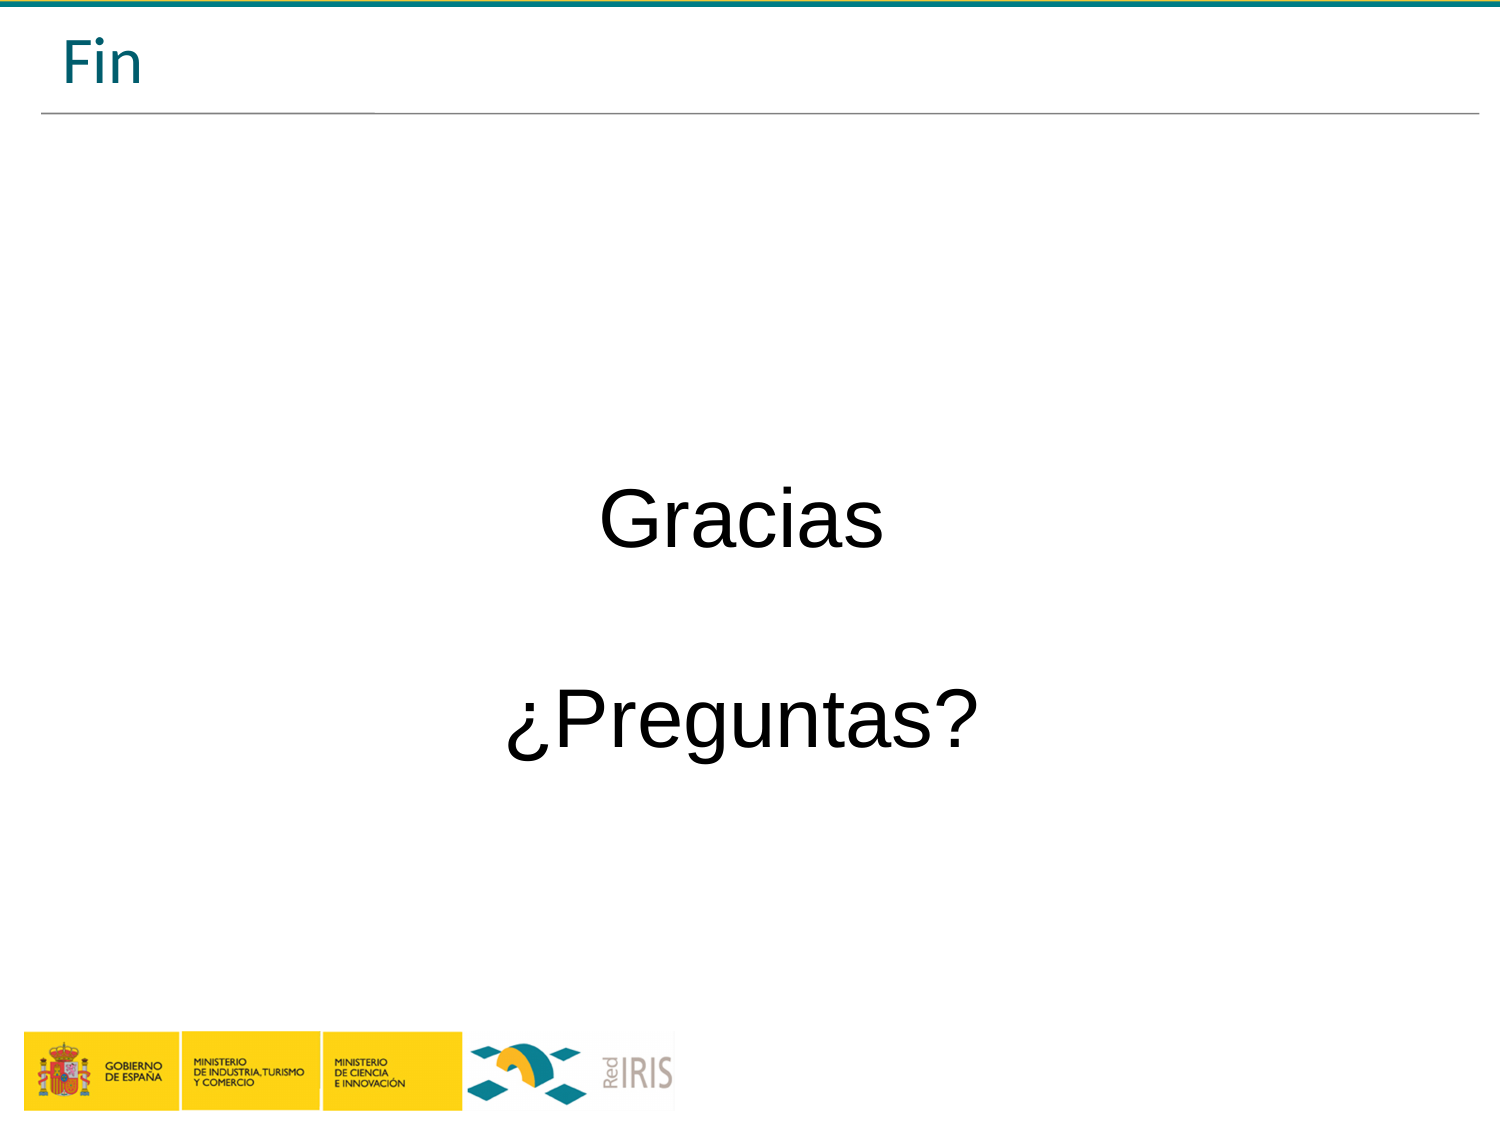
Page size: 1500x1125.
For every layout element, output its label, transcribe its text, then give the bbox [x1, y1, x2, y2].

title Fin [46, 0, 1148, 114]
text_box Gracias ¿Preguntas? [488, 456, 995, 772]
picture [24, 1031, 675, 1111]
